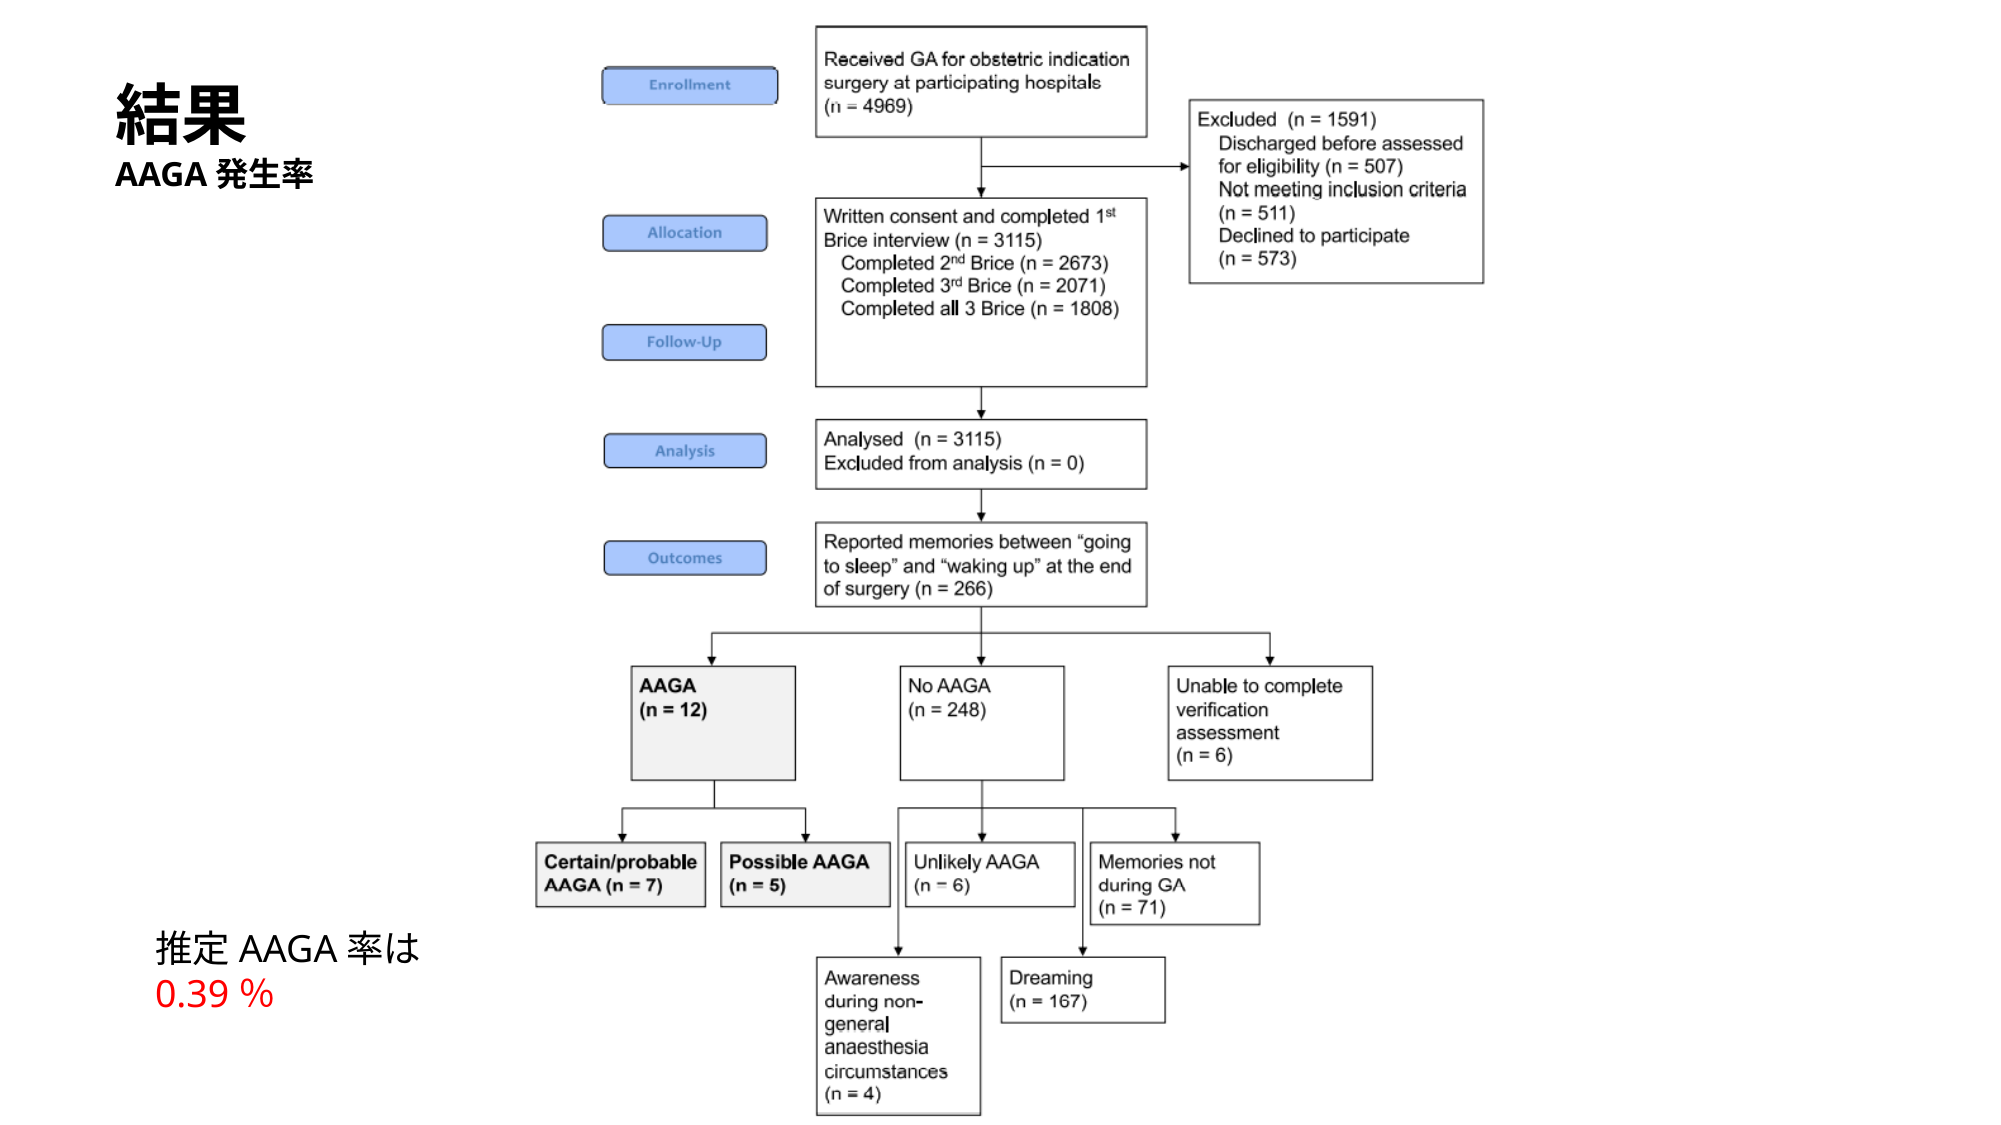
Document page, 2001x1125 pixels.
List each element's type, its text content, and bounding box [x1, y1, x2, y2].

text_box 結果 AAGA発生率 [100, 65, 331, 201]
text_box 推定AAGA率は0.39％ [140, 917, 457, 1023]
picture [457, 0, 1543, 1125]
